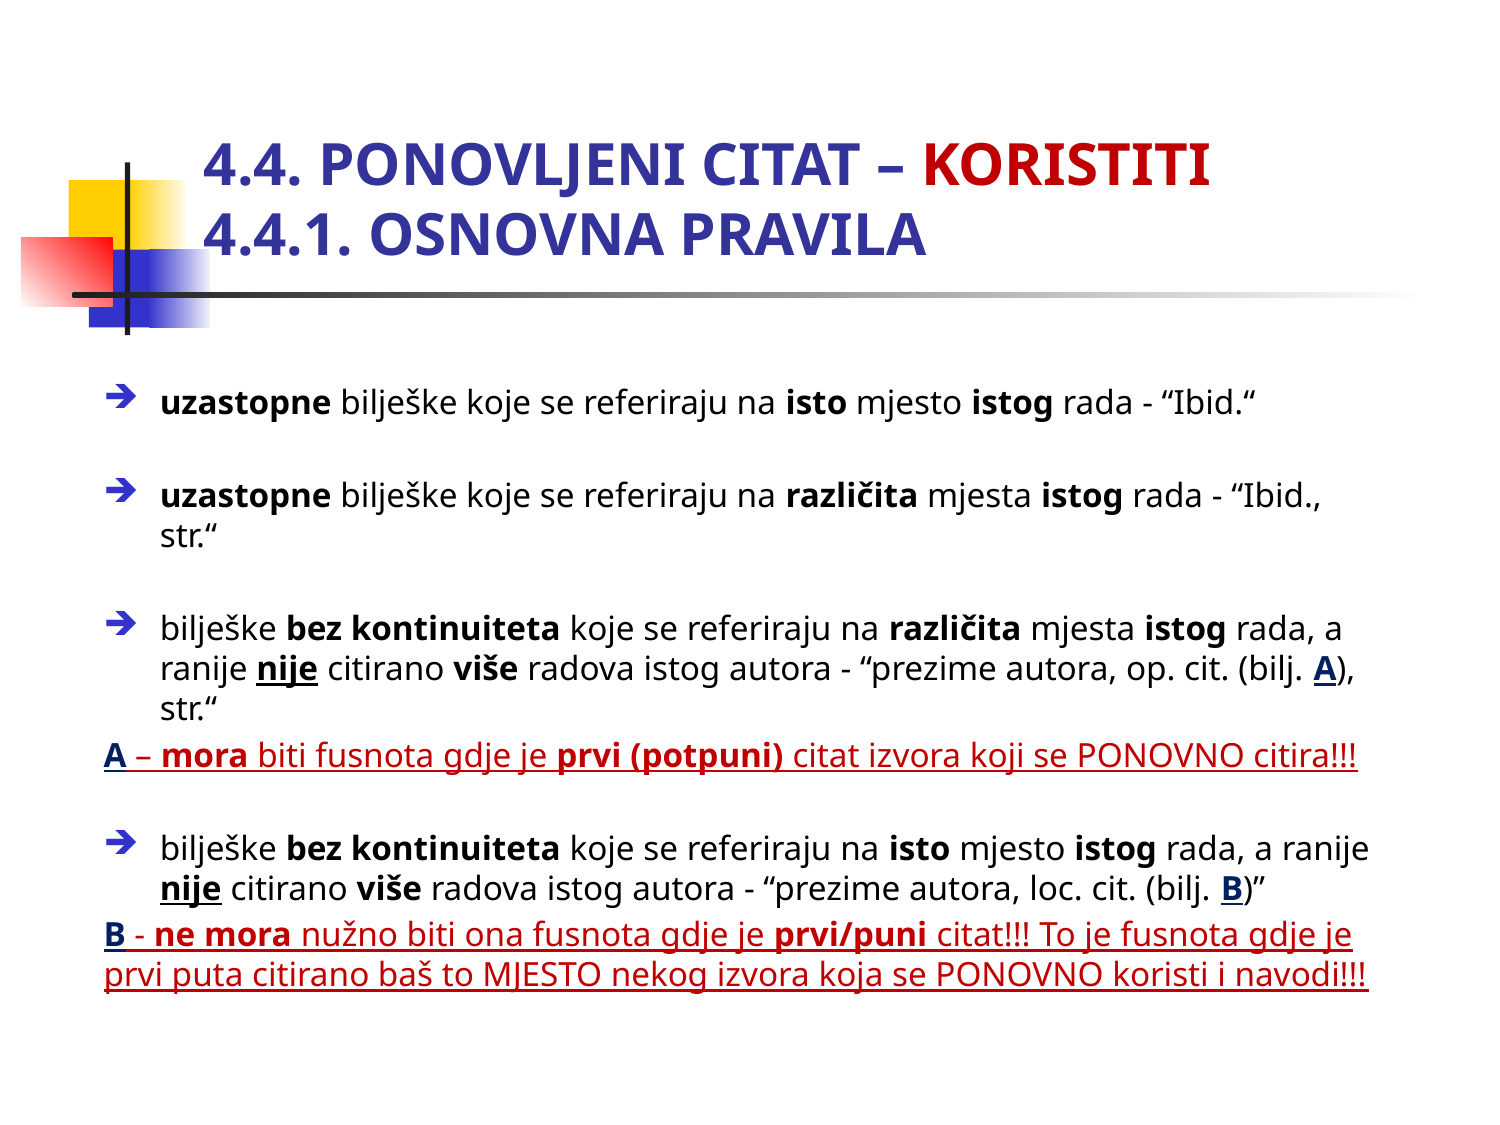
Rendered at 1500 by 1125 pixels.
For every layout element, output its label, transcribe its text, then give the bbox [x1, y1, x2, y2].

list uzastopne bilješke koje se referiraju na isto mjesto istog rada - “Ibid.“ uzastopne bilješke koje se referiraju na različita mjesta istog rada - “Ibid., str.“ bilješke bez kontinuiteta koje se referiraju na različita mjesta istog rada, a ranije nije citirano više radova istog autora - “prezime autora, op. cit. (bilj. A), str.“ A – mora biti fusnota gdje je prvi (potpuni) citat izvora koji se PONOVNO citira!!! bilješke bez kontinuiteta koje se referiraju na isto mjesto istog rada, a ranije nije citirano više radova istog autora - “prezime autora, loc. cit. (bilj. B)” B - ne mora nužno biti ona fusnota gdje je prvi/puni citat!!! To je fusnota gdje je prvi puta citirano baš to MJESTO nekog izvora koja se PONOVNO koristi i navodi!!! [88, 373, 1400, 1012]
title 4.4. PONOVLJENI CITAT – KORISTITI 4.4.1. OSNOVNA PRAVILA [188, 35, 1468, 275]
